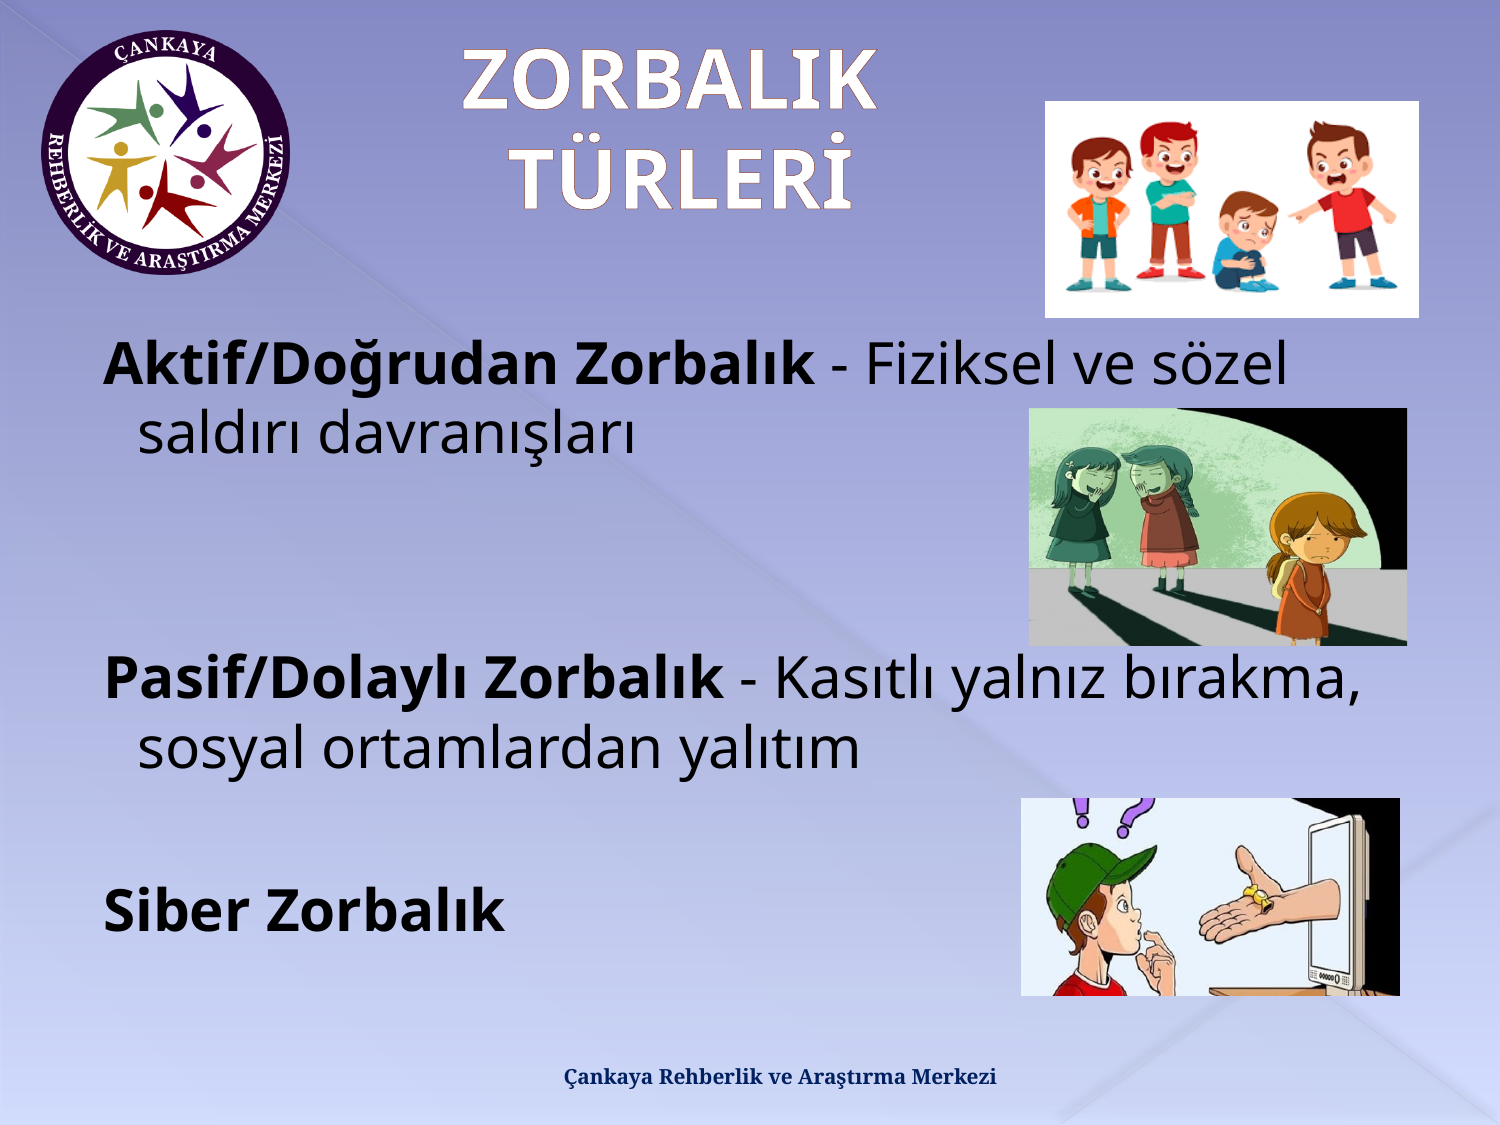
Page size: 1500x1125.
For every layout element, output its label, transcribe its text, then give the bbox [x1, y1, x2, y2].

list Aktif/Doğrudan Zorbalık - Fiziksel ve sözel saldırı davranışları Pasif/Dolaylı Zorbalık - Kasıtlı yalnız bırakma, sosyal ortamlardan yalıtım Siber Zorbalık [88, 231, 1412, 1024]
footer Çankaya Rehberlik ve Araştırma Merkezi [312, 1046, 1012, 1097]
picture [40, 30, 290, 275]
picture [1028, 408, 1408, 646]
picture [1045, 101, 1419, 319]
title ZORBALIK TÜRLERİ [294, 54, 1199, 197]
picture [1021, 798, 1401, 996]
